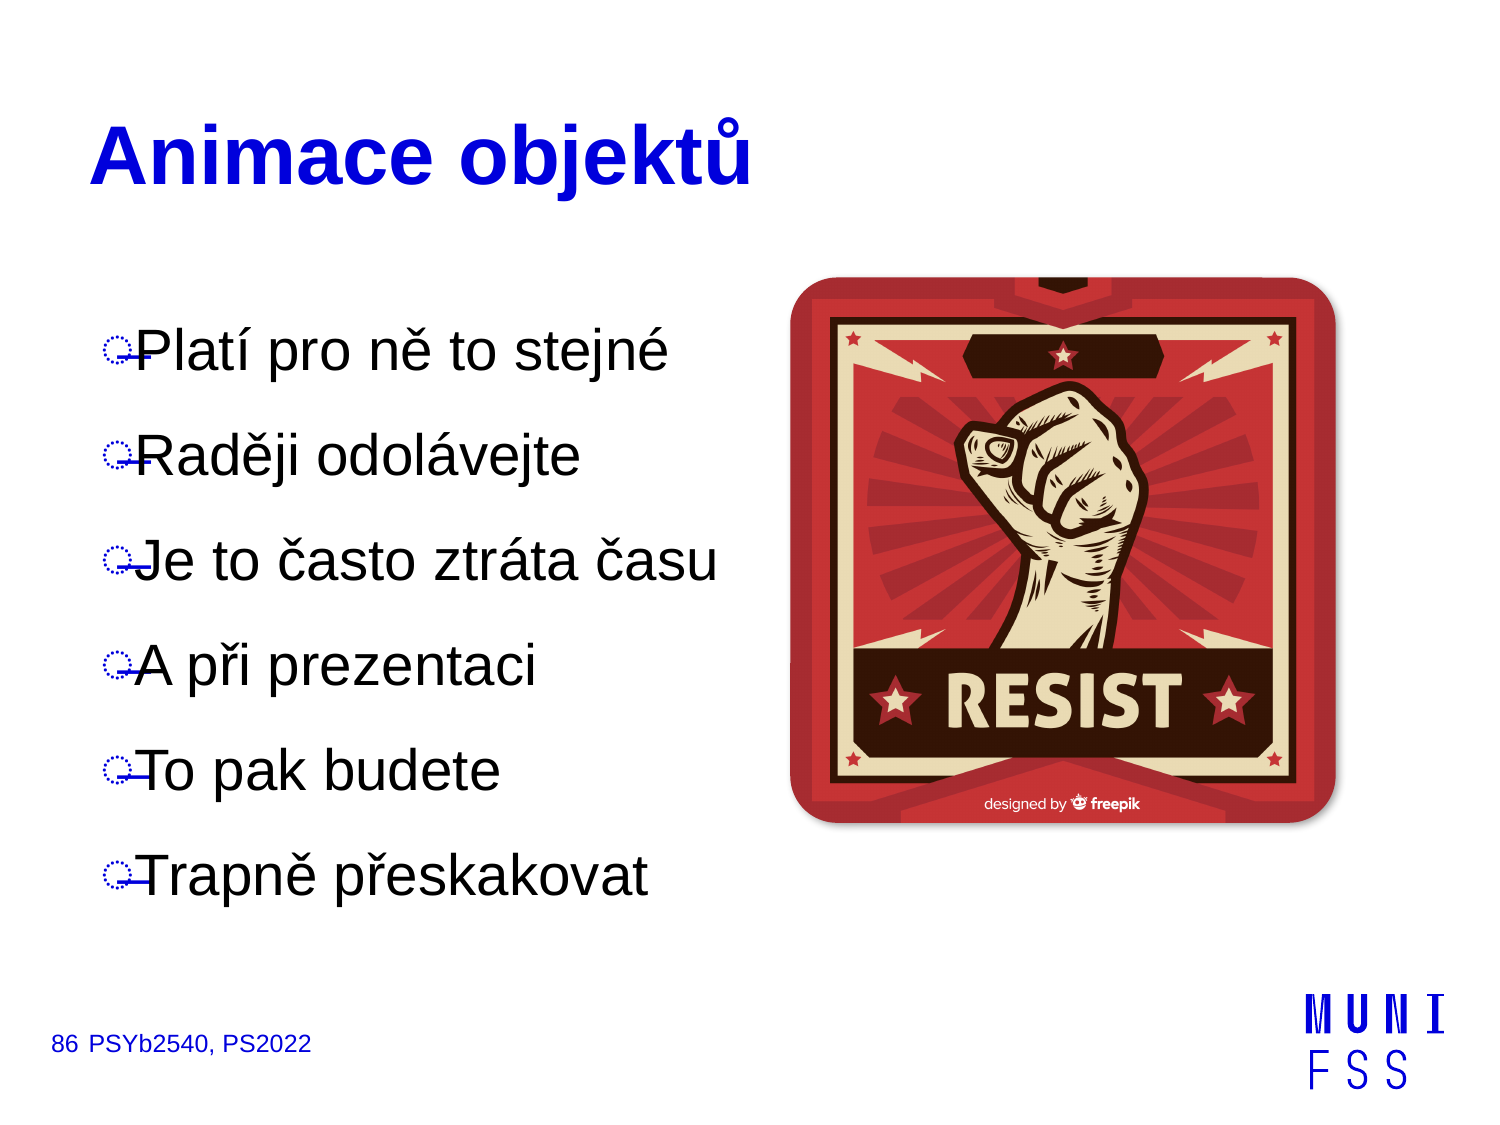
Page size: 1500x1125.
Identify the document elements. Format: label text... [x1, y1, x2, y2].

title Animace objektů [88, 118, 1412, 193]
picture [790, 277, 1336, 824]
slide_number 86 [50, 1021, 82, 1063]
footer PSYb2540, PS2022 [88, 1021, 1063, 1063]
list Platí pro ně to stejné Raději odolávejte Je to často ztráta času A při prezentaci To pak budete Trapně přeskakovat [88, 277, 1412, 957]
